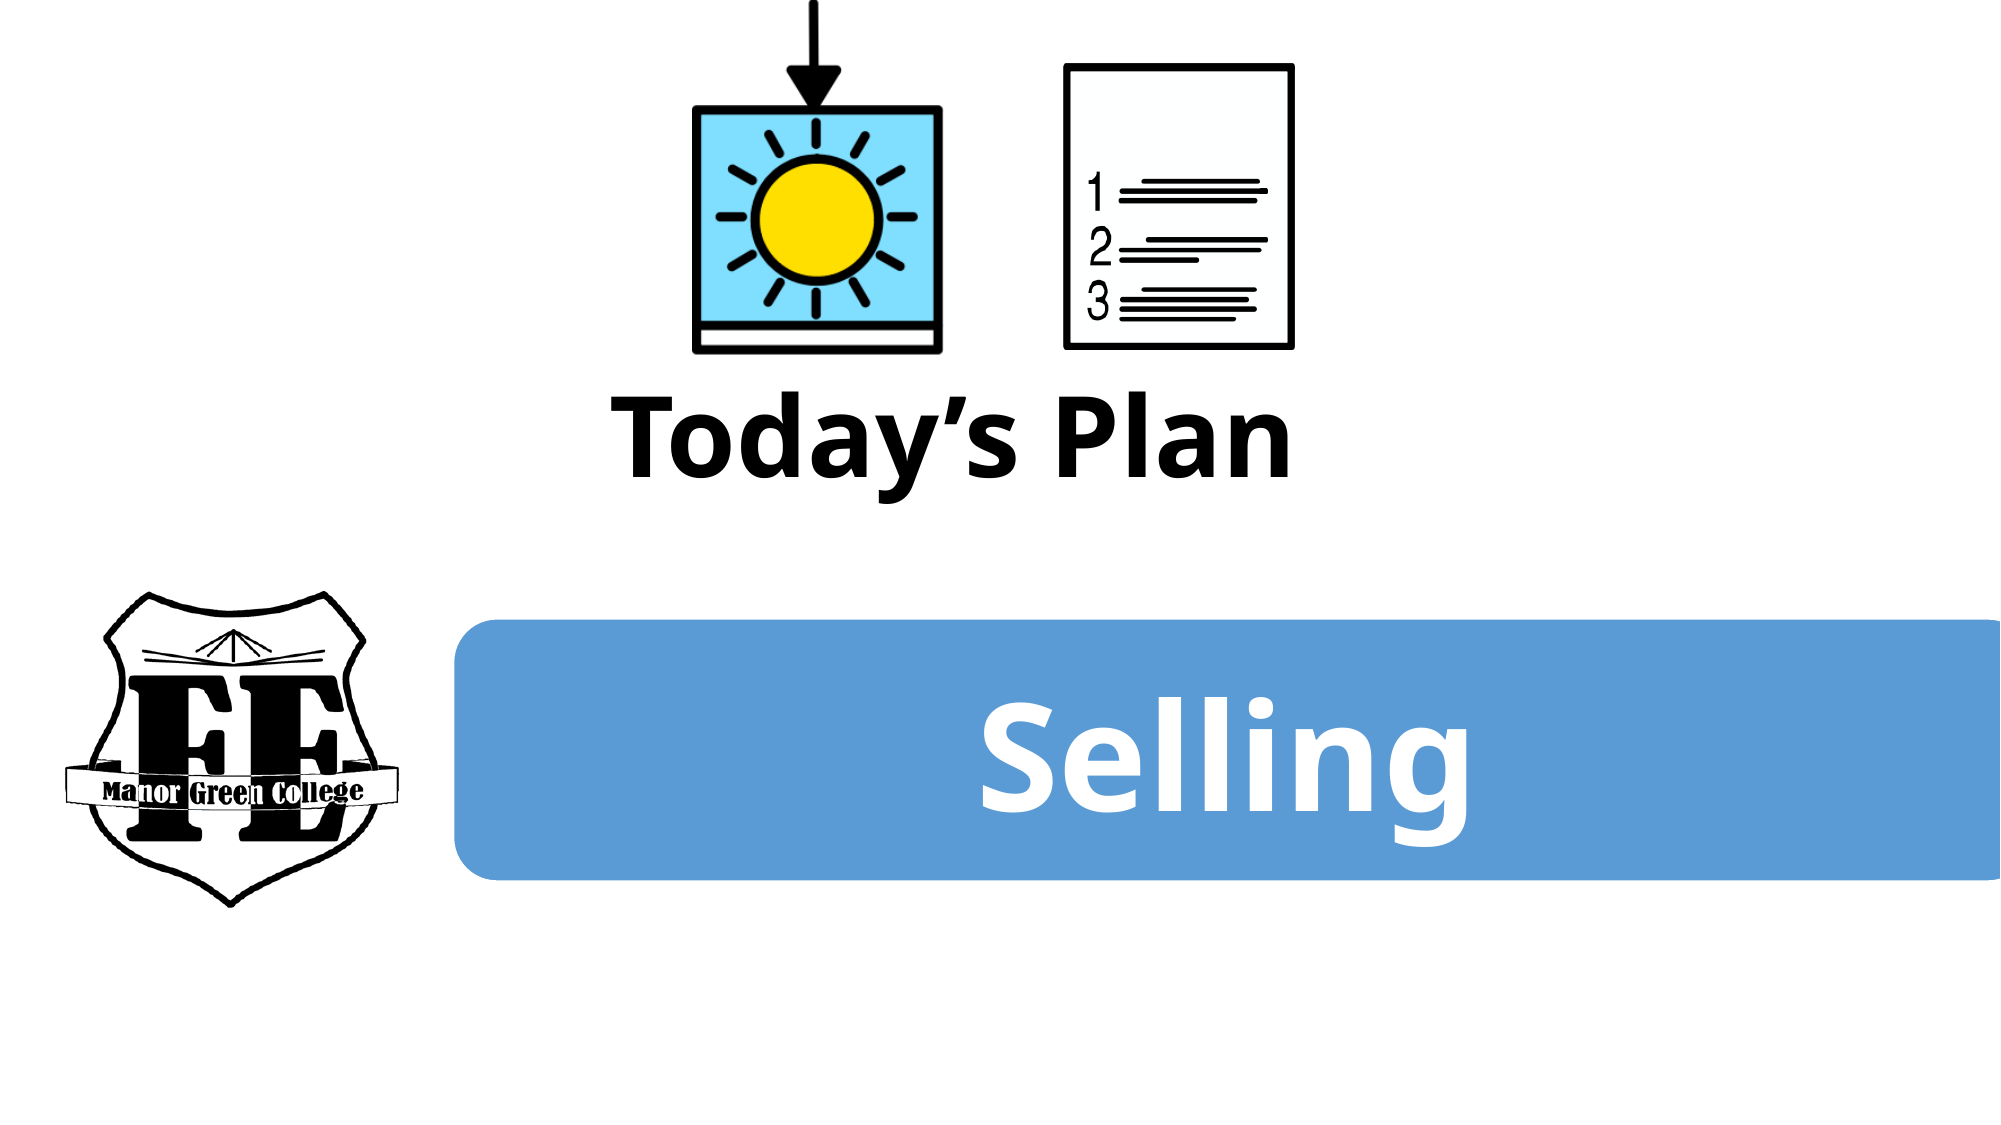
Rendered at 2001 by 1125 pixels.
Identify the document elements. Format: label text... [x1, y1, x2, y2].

picture [10, 591, 453, 909]
text_box Selling [453, 653, 2000, 849]
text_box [302, 0, 1605, 510]
text_box [453, 616, 2000, 653]
text_box [453, 849, 2000, 884]
